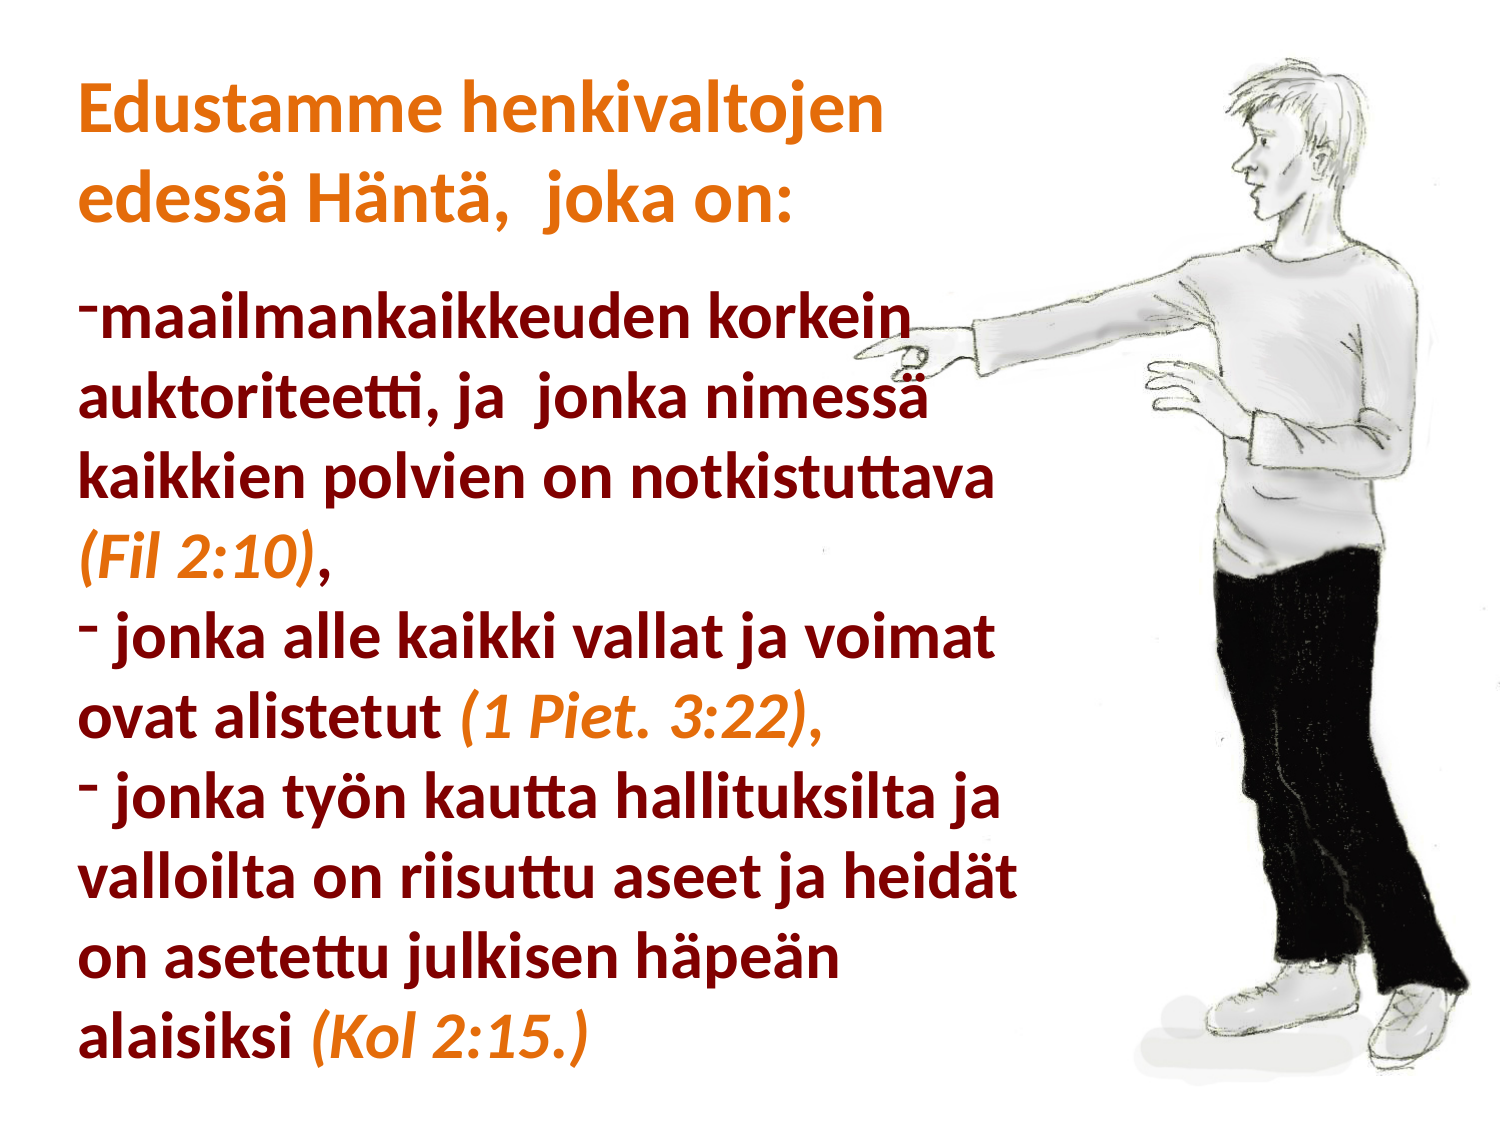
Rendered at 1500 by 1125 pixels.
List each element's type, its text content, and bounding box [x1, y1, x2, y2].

picture [795, 24, 1500, 1088]
text_box Edustamme henkivaltojen edessä Häntä, joka on: maailmankaikkeuden korkein auktoriteetti, ja jonka nimessä kaikkien polvien on notkistuttava (Fil 2:10), jonka alle kaikki vallat ja voimat ovat alistetut (1 Piet. 3:22), jonka työn kautta hallituksilta ja valloilta on riisuttu aseet ja heidät on asetettu julkisen häpeän alaisiksi (Kol 2:15.) [62, 49, 790, 1080]
